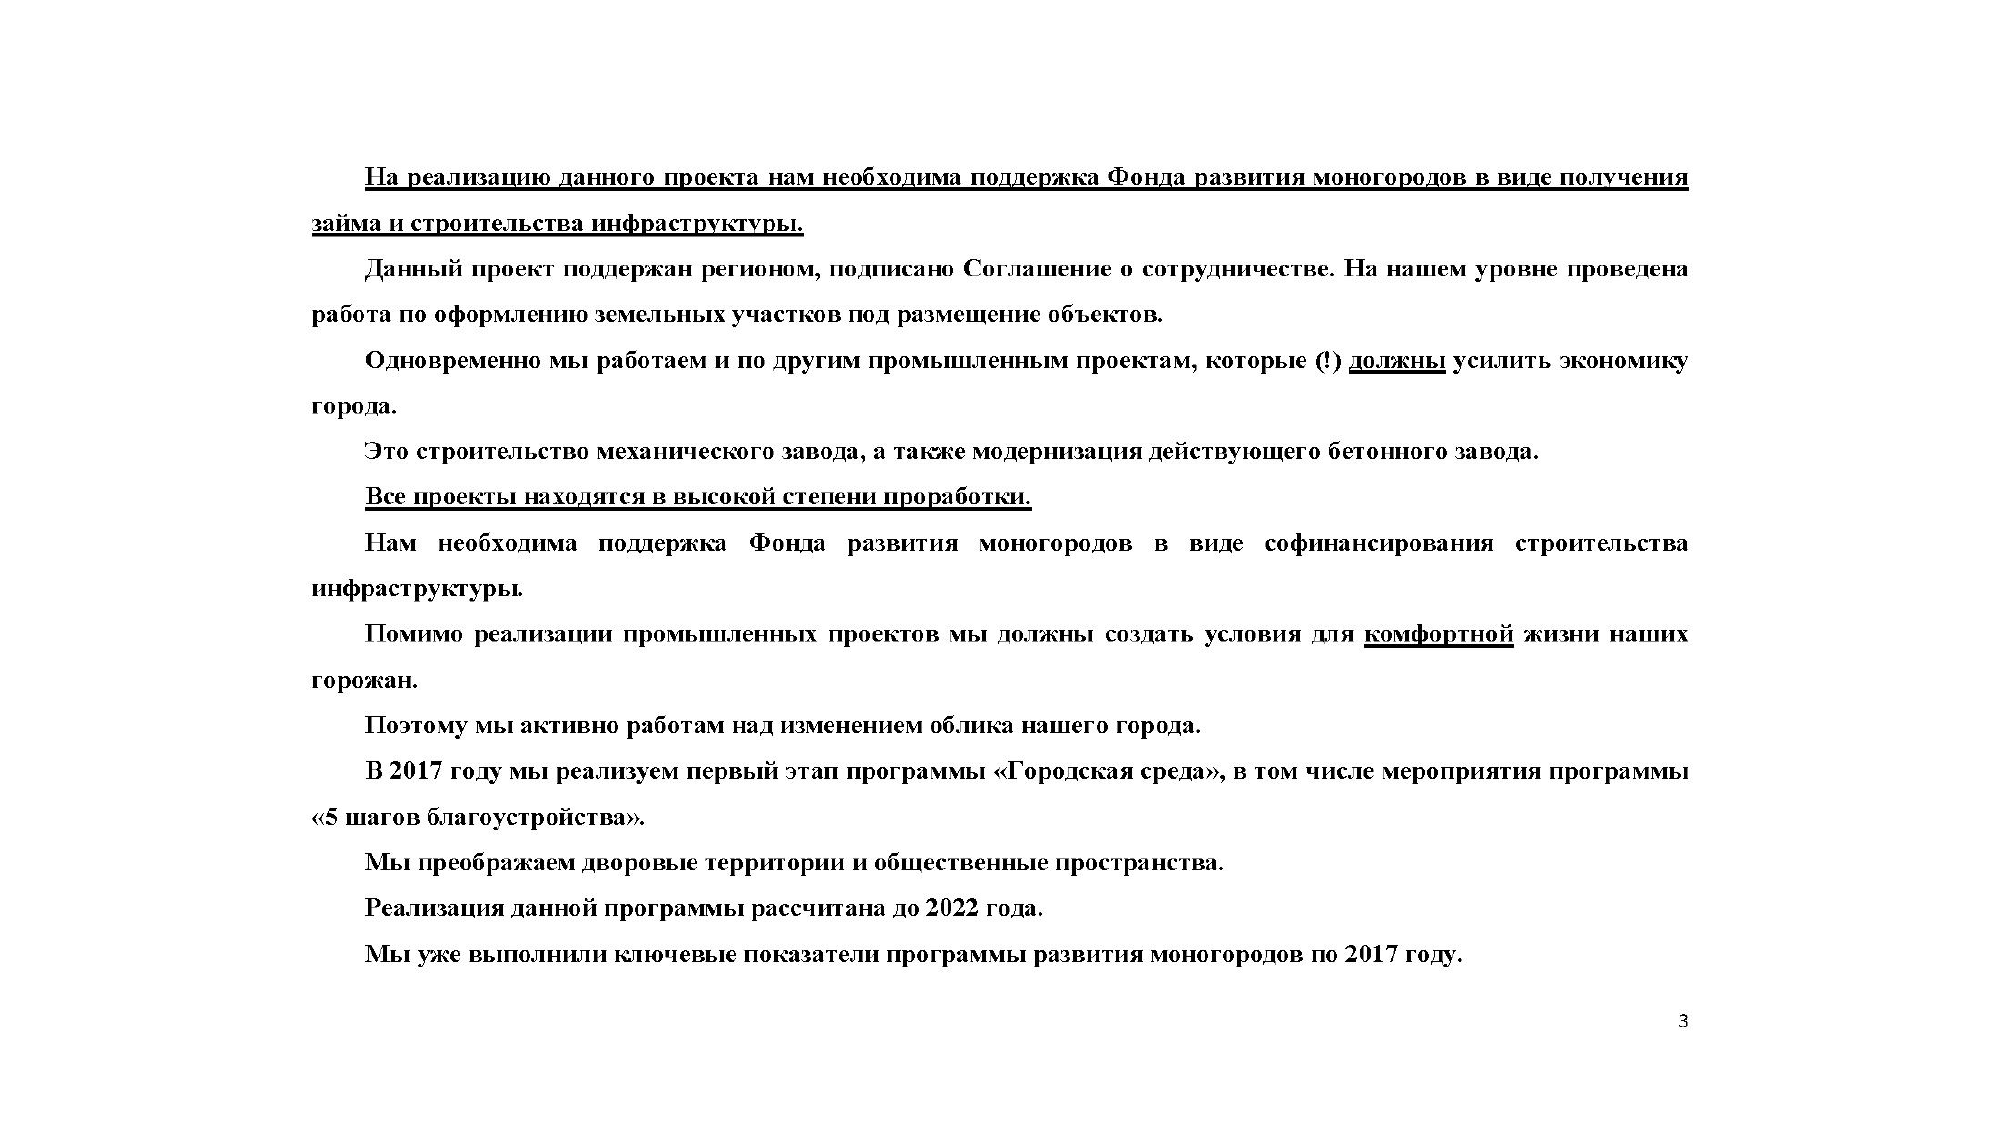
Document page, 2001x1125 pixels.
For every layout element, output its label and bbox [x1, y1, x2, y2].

picture [204, 0, 1796, 1125]
